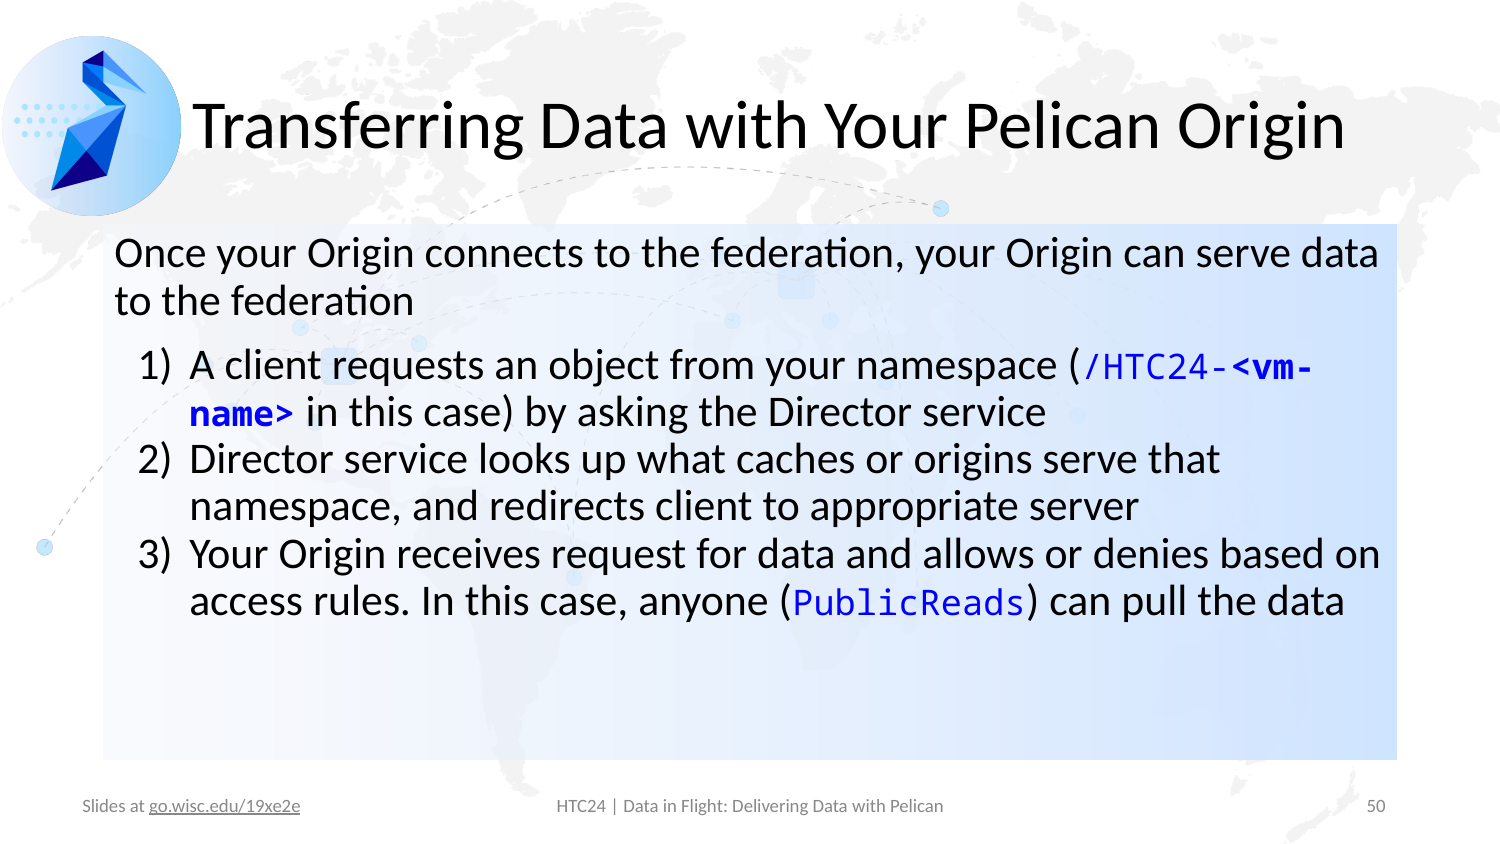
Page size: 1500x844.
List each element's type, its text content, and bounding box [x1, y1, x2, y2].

list Once your Origin connects to the federation, your Origin can serve data to the federation A client requests an object from your namespace (/HTC24-<vm-name> in this case) by asking the Director service Director service looks up what caches or origins serve that namespace, and redirects client to appropriate server Your Origin receives request for data and allows or denies based on access rules. In this case, anyone (PublicReads) can pull the data [103, 224, 1397, 760]
slide_number ‹#› [1059, 782, 1397, 827]
picture [0, 36, 181, 216]
title Transferring Data with Your Pelican Origin [181, 44, 1397, 208]
